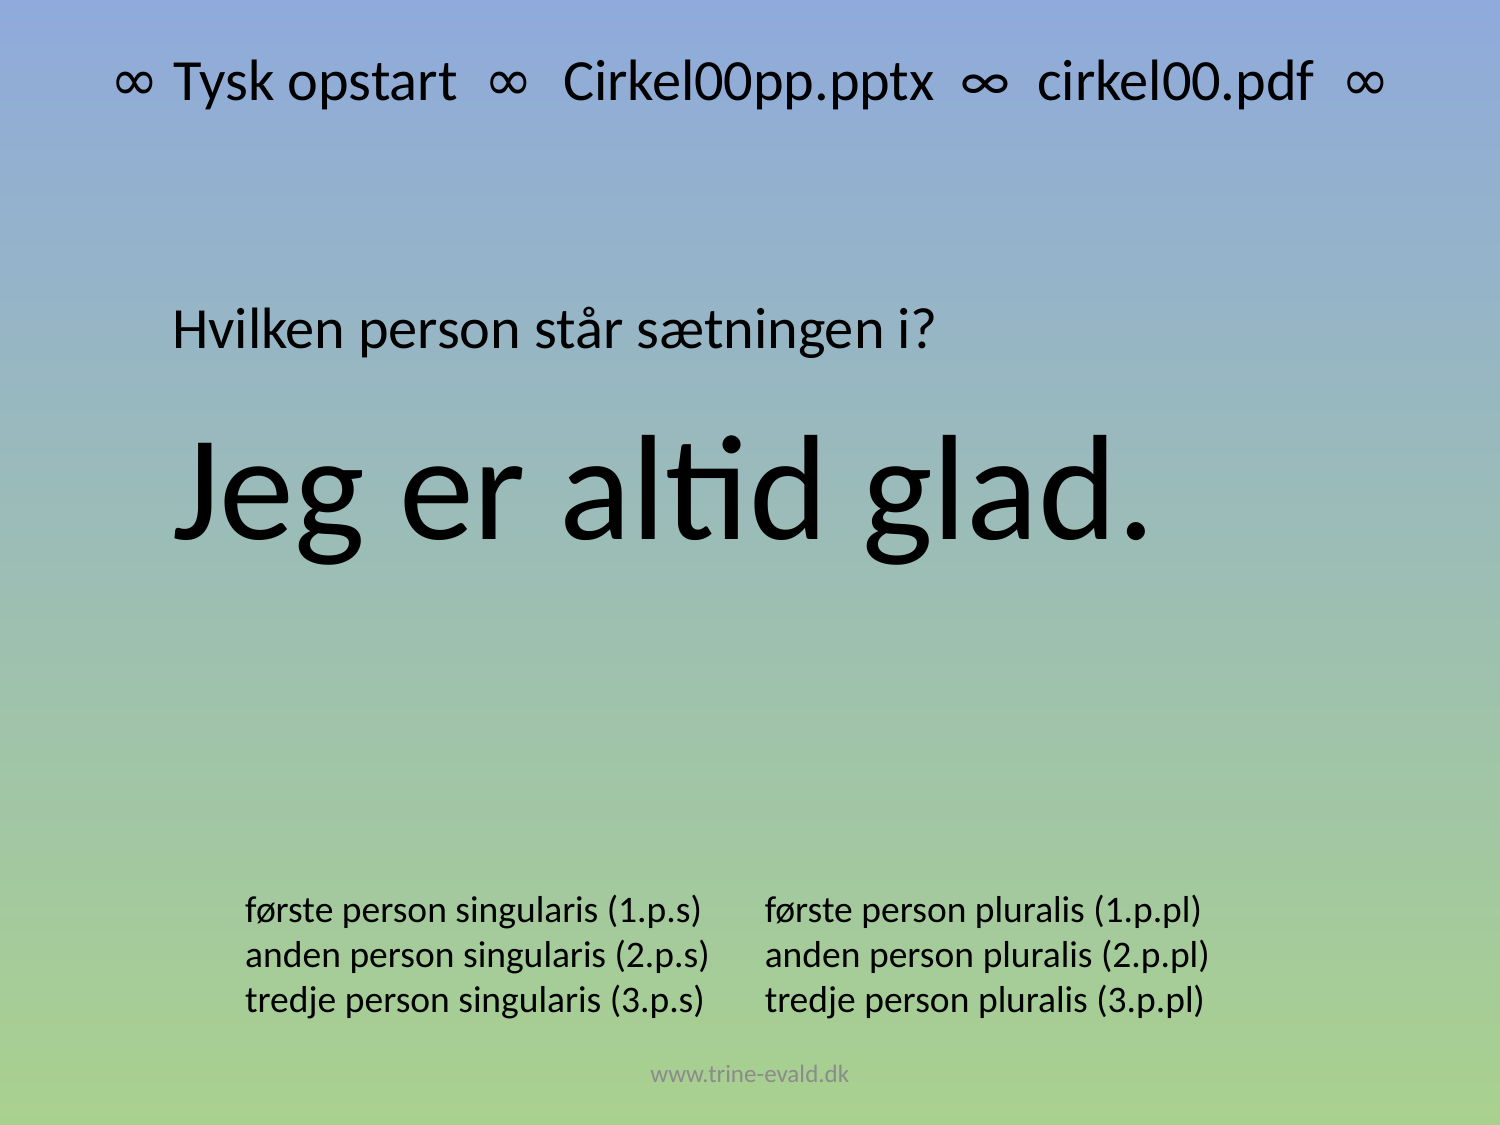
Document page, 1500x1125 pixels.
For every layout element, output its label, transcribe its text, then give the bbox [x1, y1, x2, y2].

text_box Jeg er altid glad. [157, 382, 1343, 577]
footer www.trine-evald.dk [496, 1042, 1004, 1103]
text_box første person singularis (1.p.s) anden person singularis (2.p.s) tredje person singularis (3.p.s) [230, 877, 749, 1028]
text_box første person pluralis (1.p.pl) anden person pluralis (2.p.pl) tredje person pluralis (3.p.pl) [749, 877, 1270, 1028]
text_box Hvilken person står sætningen i? [157, 282, 1343, 368]
text_box ∞ Tysk opstart ∞ Cirkel00pp.pptx ∞ cirkel00.pdf ∞ [0, 34, 1500, 120]
